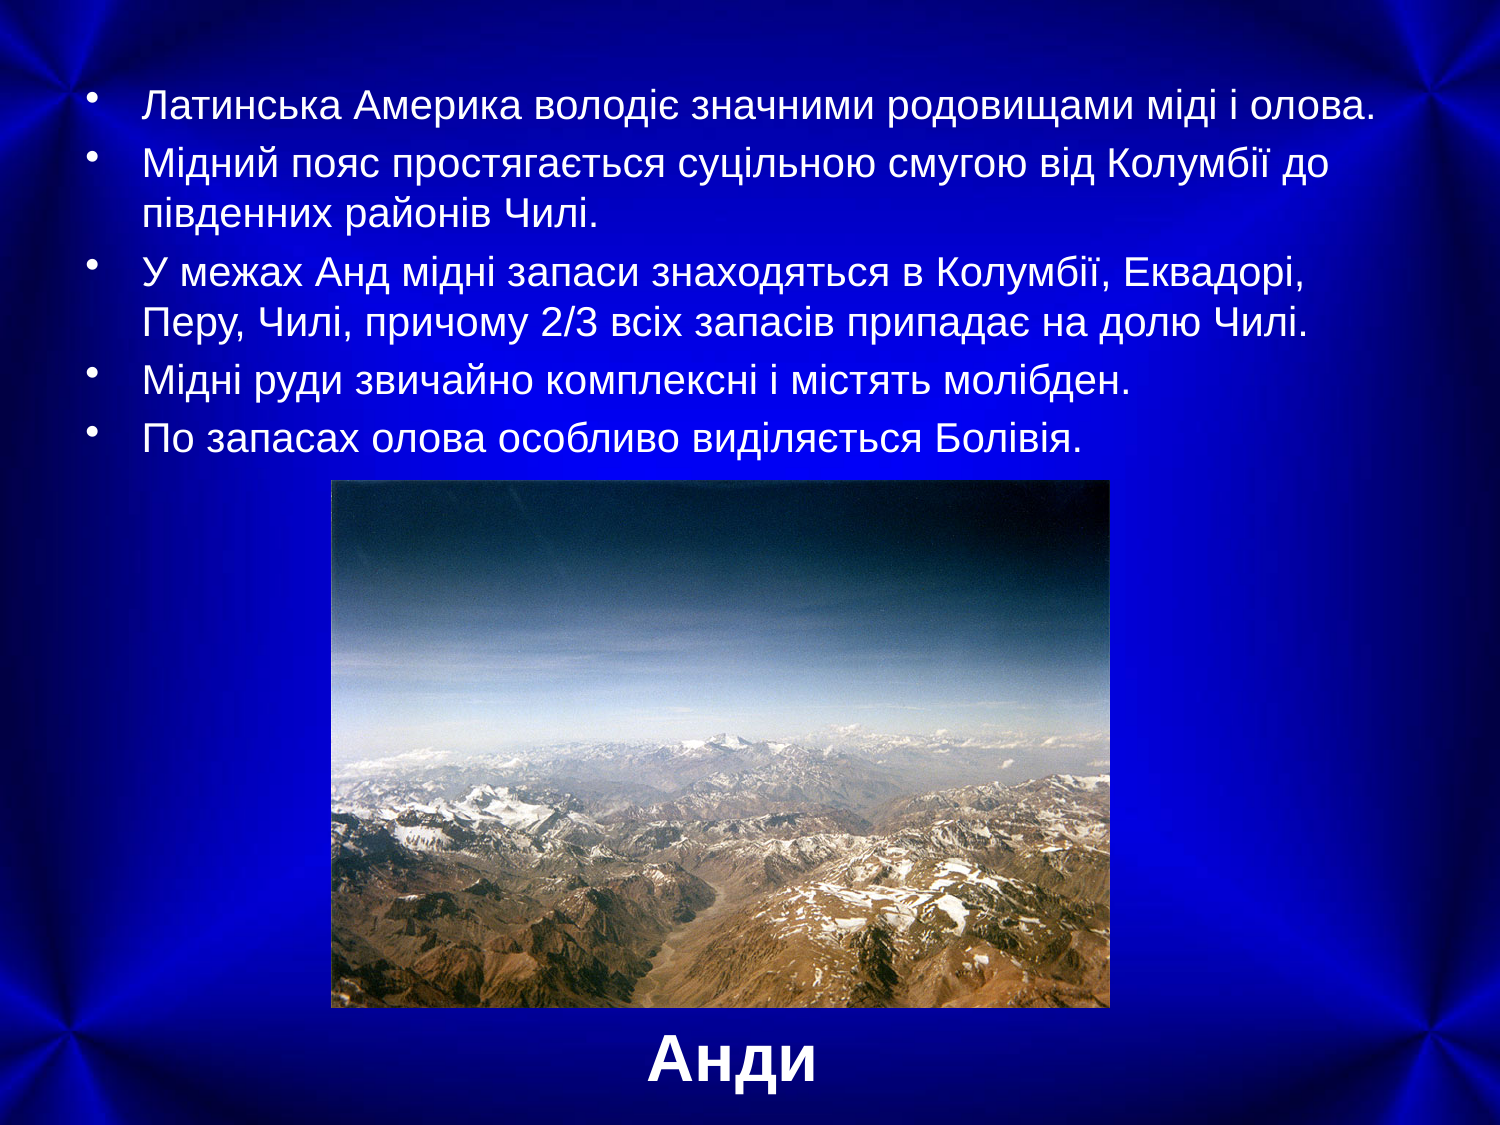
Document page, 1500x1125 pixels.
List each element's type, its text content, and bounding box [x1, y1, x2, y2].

list Латинська Америка володіє значними родовищами міді і олова. Мідний пояс простягається суцільною смугою від Колумбії до південних районів Чилі. У межах Анд мідні запаси знаходяться в Колумбії, Еквадорі, Перу, Чилі, причому 2/3 всіх запасів припадає на долю Чилі. Мідні руди звичайно комплексні і містять молібден. По запасах олова особливо виділяється Болівія. [70, 70, 1421, 813]
picture [0, 0, 1500, 1125]
text_box Анди [609, 1016, 856, 1103]
